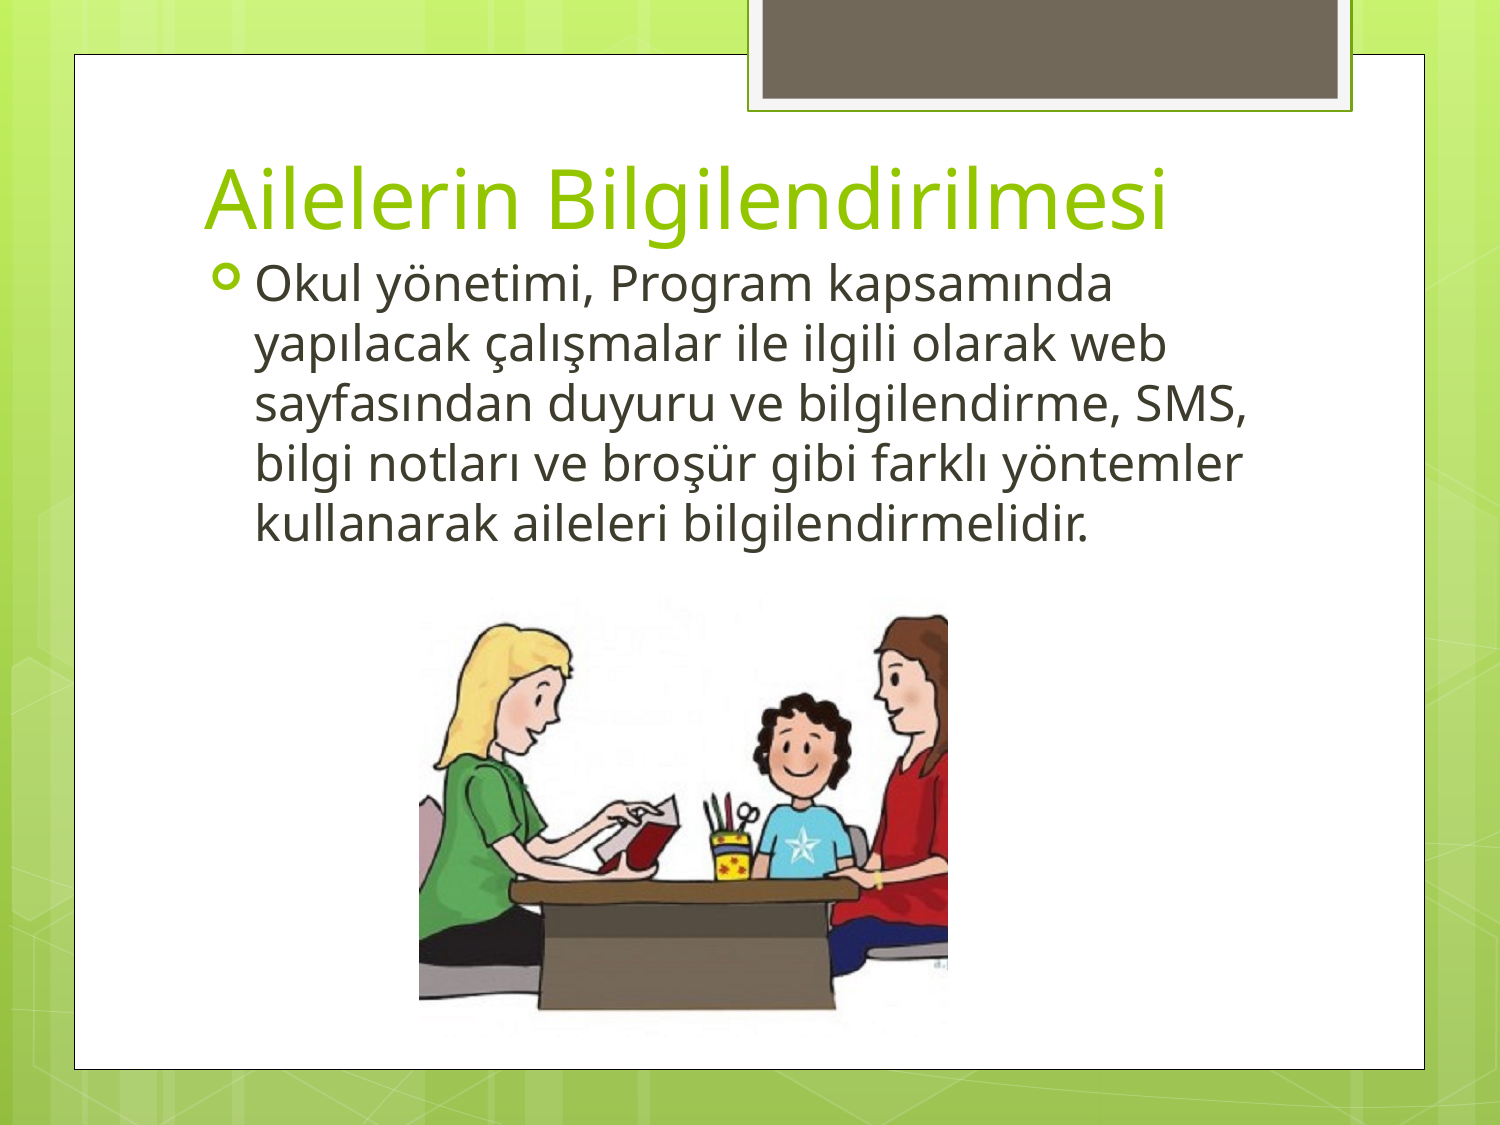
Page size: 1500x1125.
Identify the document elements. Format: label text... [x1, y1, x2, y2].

list Okul yönetimi, Program kapsamında yapılacak çalışmalar ile ilgili olarak web sayfasından duyuru ve bilgilendirme, SMS, bilgi notları ve broşür gibi farklı yöntemler kullanarak aileleri bilgilendirmelidir. [183, 243, 1295, 820]
title Ailelerin Bilgilendirilmesi [189, 66, 1342, 254]
picture [418, 597, 948, 1038]
